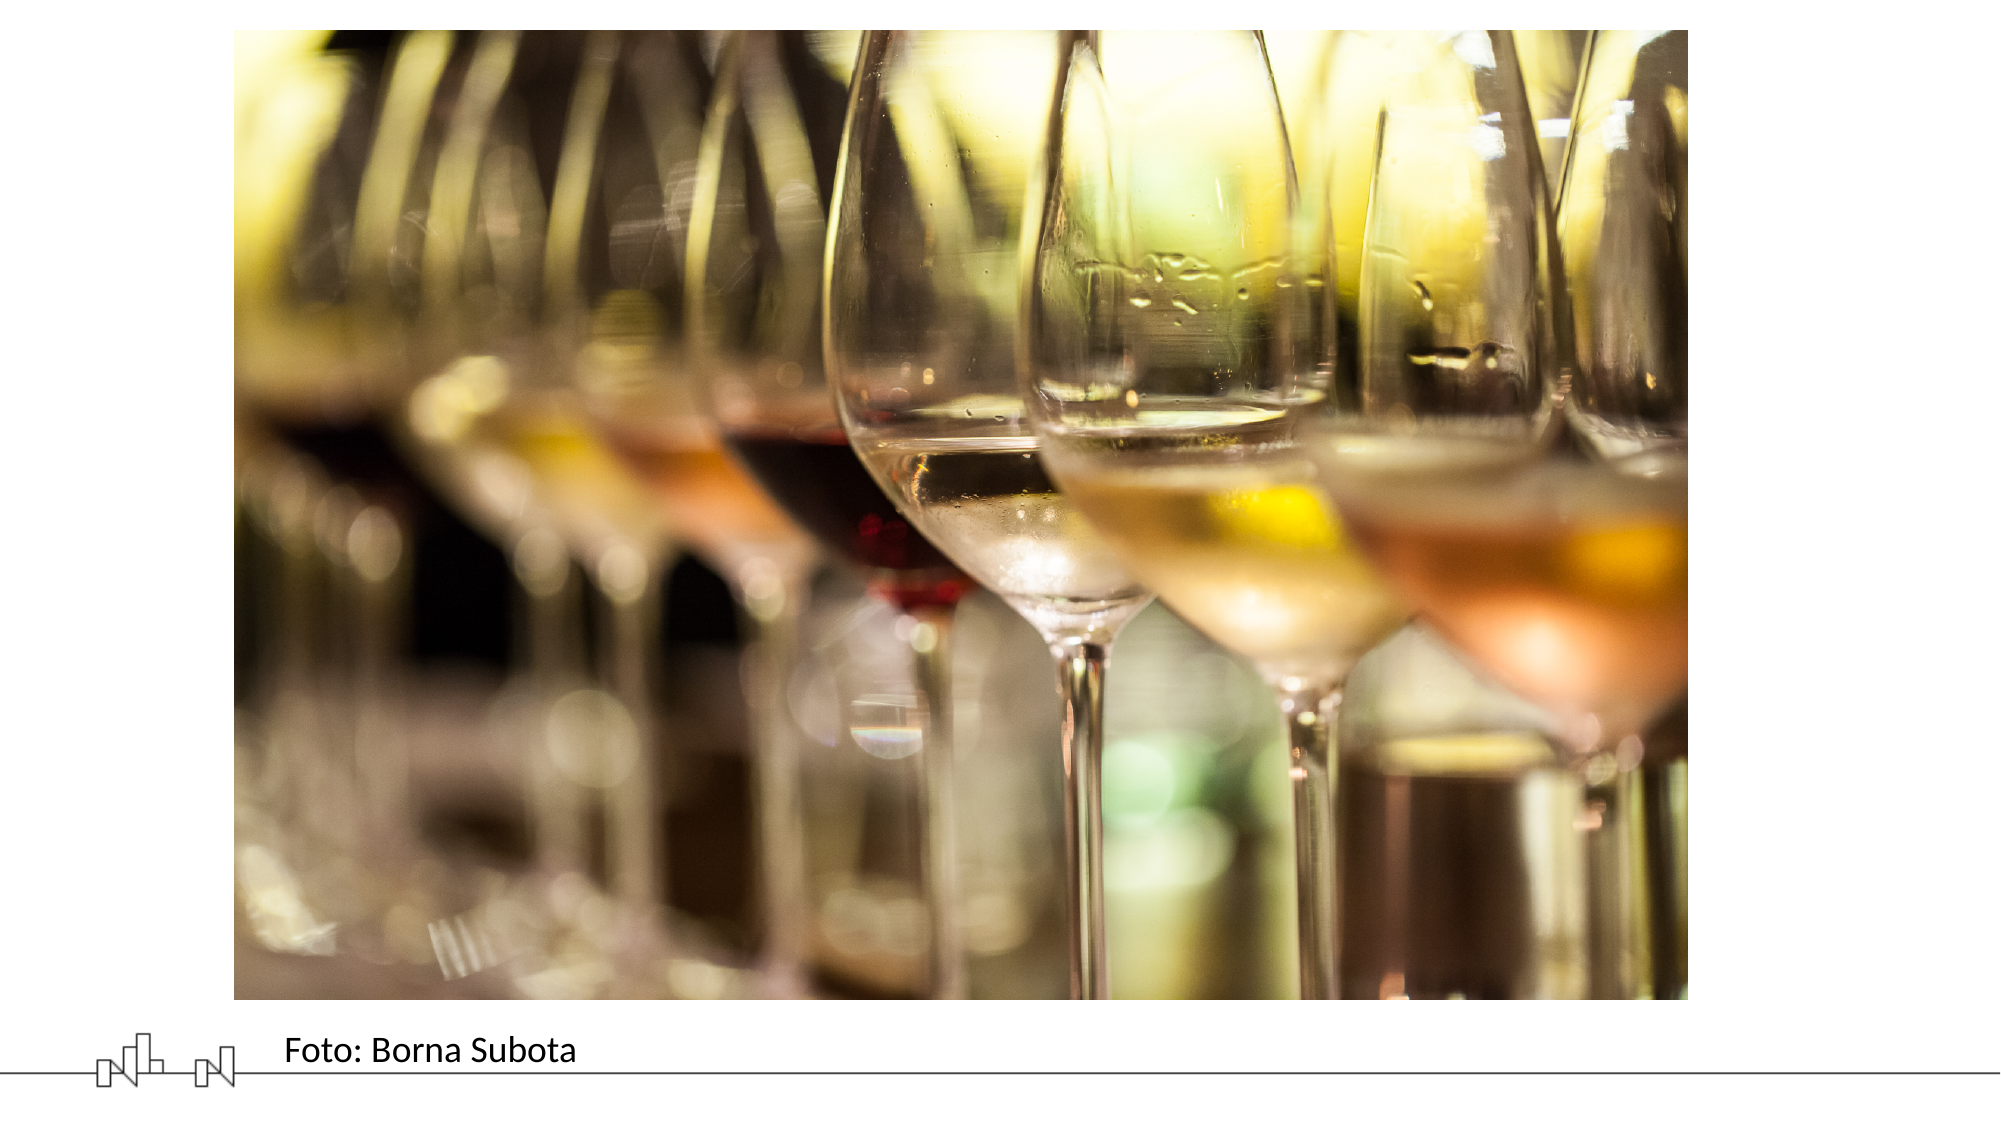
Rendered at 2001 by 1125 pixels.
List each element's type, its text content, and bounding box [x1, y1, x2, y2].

picture [0, 0, 2001, 1125]
text_box Foto: Borna Subota [269, 1017, 1464, 1078]
